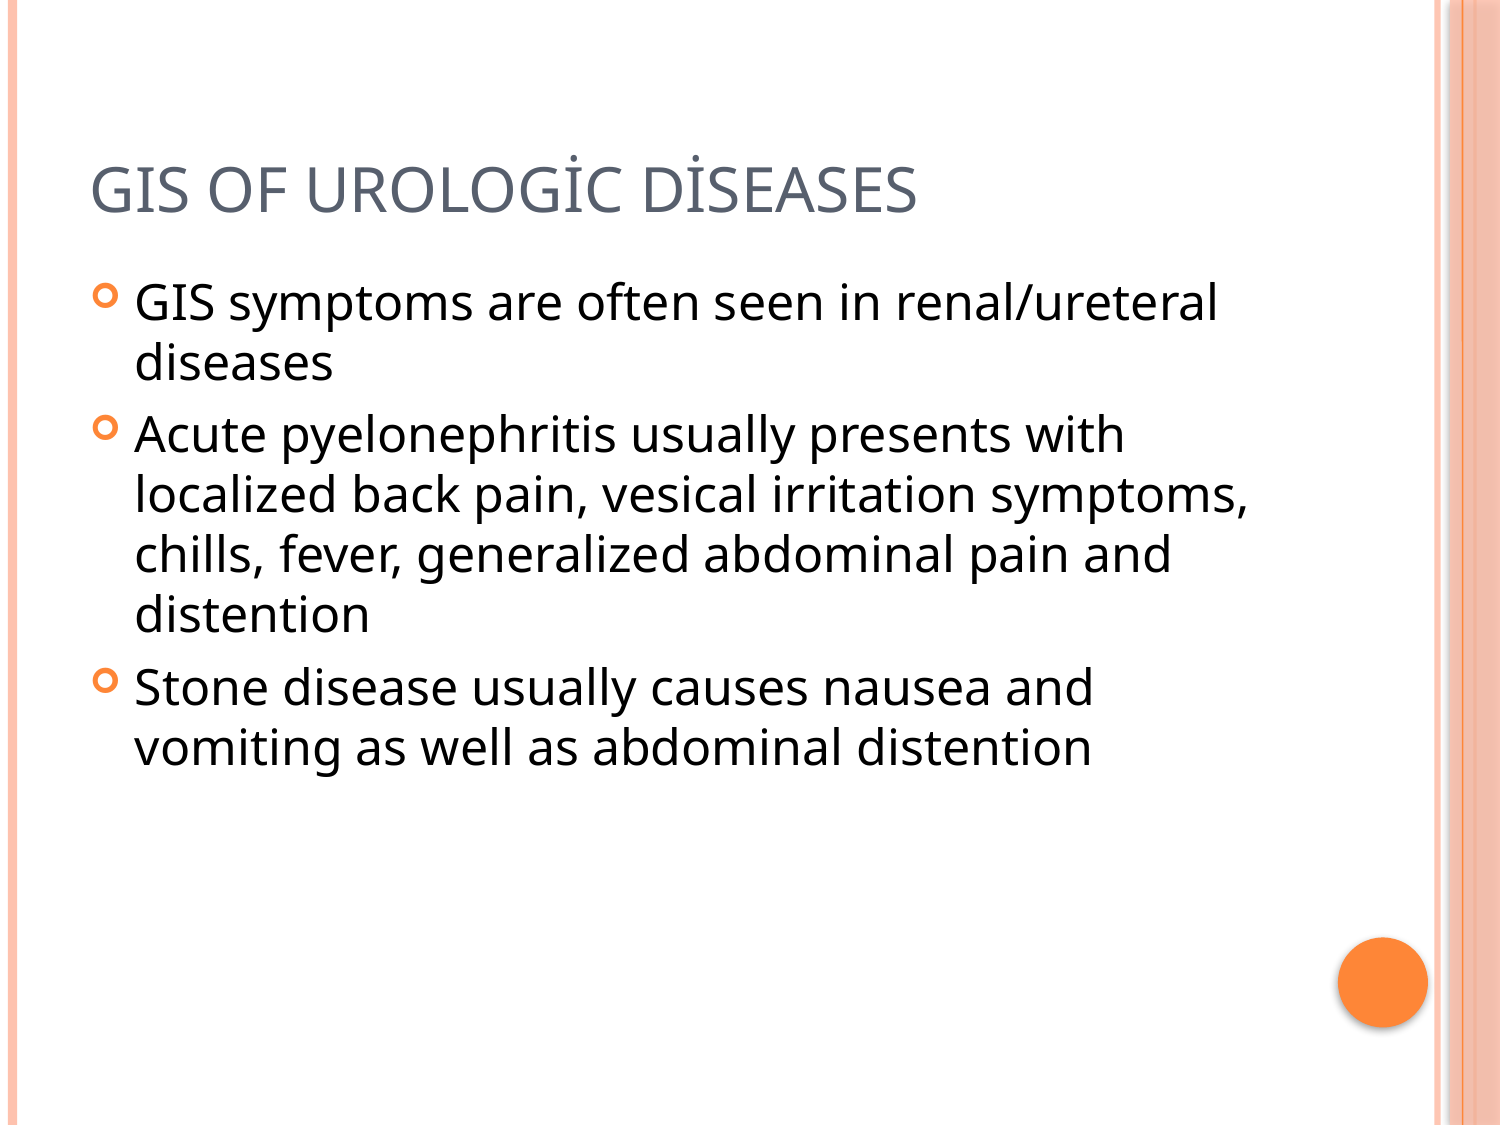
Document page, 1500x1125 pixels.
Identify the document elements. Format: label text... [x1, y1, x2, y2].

list GIS symptoms are often seen in renal/ureteral diseases Acute pyelonephritis usually presents with localized back pain, vesical irritation symptoms, chills, fever, generalized abdominal pain and distention Stone disease usually causes nausea and vomiting as well as abdominal distention [75, 262, 1300, 1062]
title GIS of urologic diseases [75, 45, 1300, 233]
